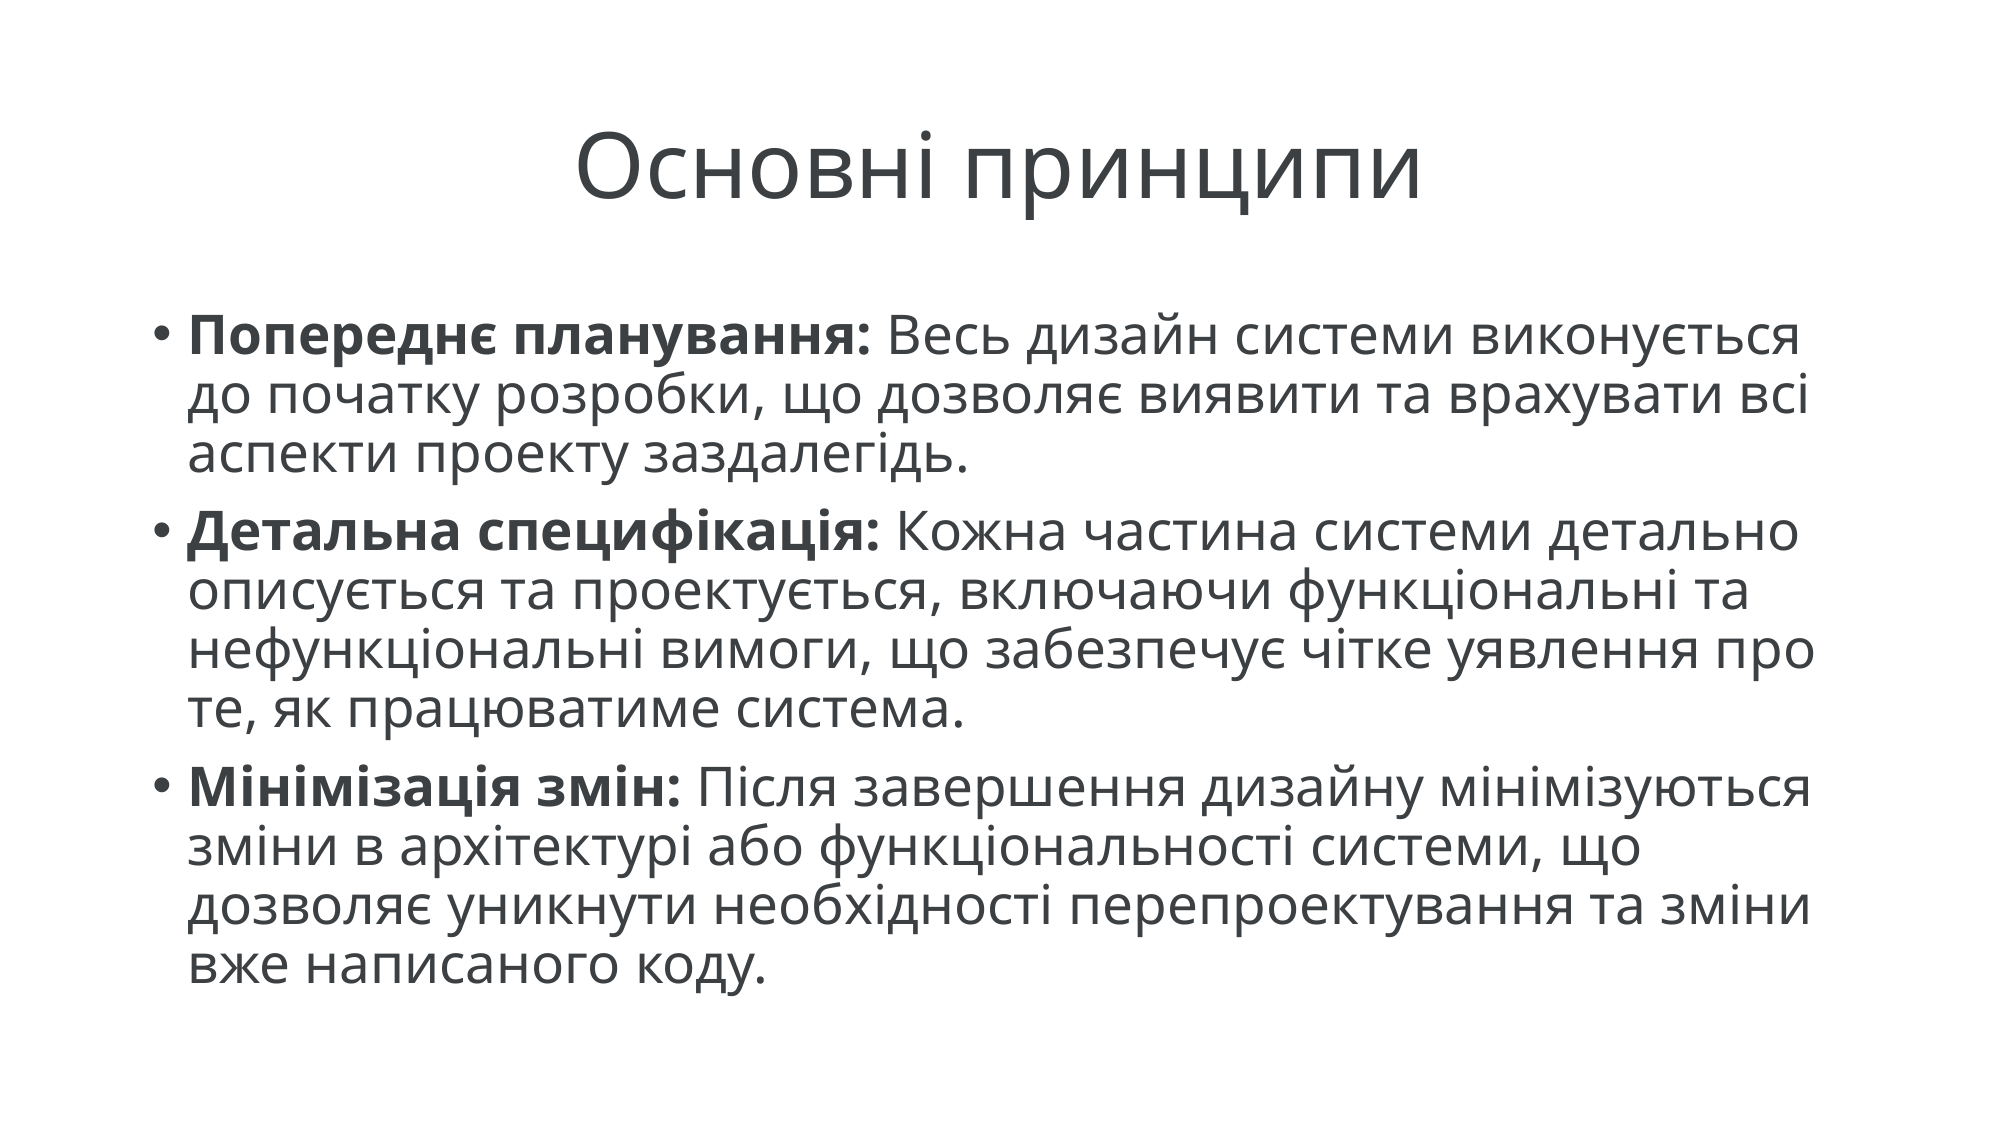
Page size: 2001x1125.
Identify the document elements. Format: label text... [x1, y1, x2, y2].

list Попереднє планування: Весь дизайн системи виконується до початку розробки, що дозволяє виявити та врахувати всі аспекти проекту заздалегідь. Детальна специфікація: Кожна частина системи детально описується та проектується, включаючи функціональні та нефункціональні вимоги, що забезпечує чітке уявлення про те, як працюватиме система. Мінімізація змін: Після завершення дизайну мінімізуються зміни в архітектурі або функціональності системи, що дозволяє уникнути необхідності перепроектування та зміни вже написаного коду. [137, 299, 1863, 1014]
title Основні принципи [137, 59, 1863, 278]
